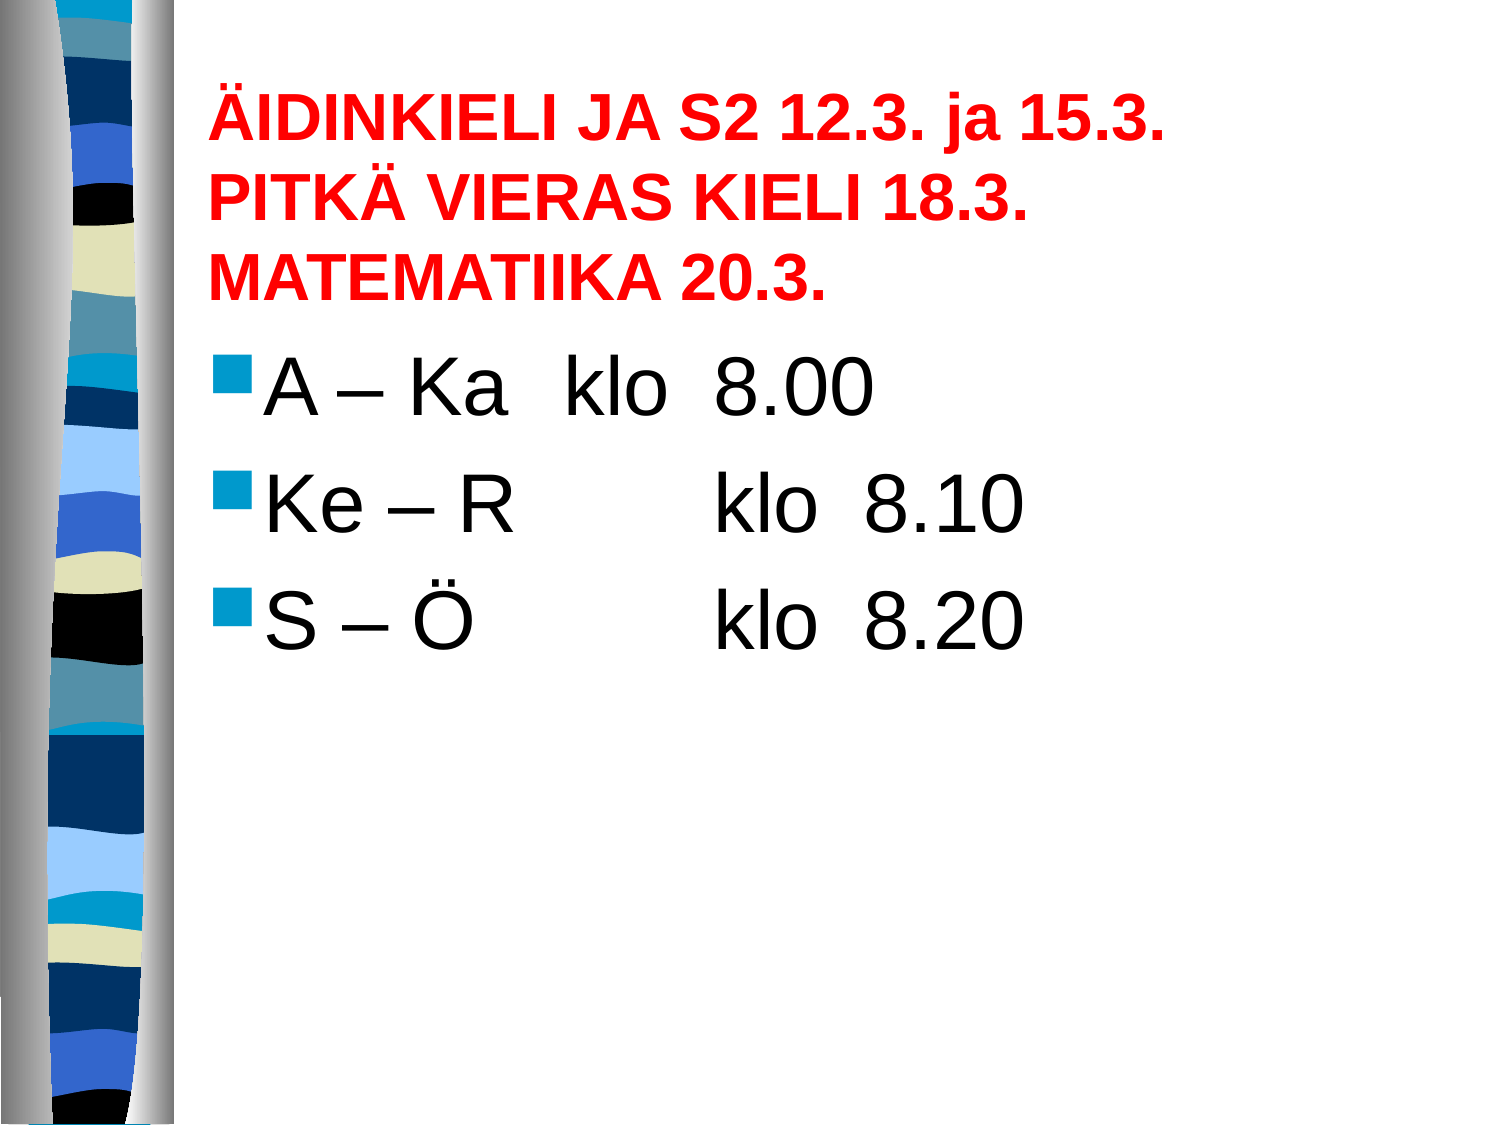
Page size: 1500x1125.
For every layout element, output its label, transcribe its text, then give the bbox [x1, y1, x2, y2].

list A – Ka klo 8.00 Ke – R klo 8.10 S – Ö klo 8.20 [192, 324, 1468, 1000]
title ÄIDINKIELI JA S2 12.3. ja 15.3. PITKÄ VIERAS KIELI 18.3. MATEMATIIKA 20.3. [192, 75, 1468, 263]
